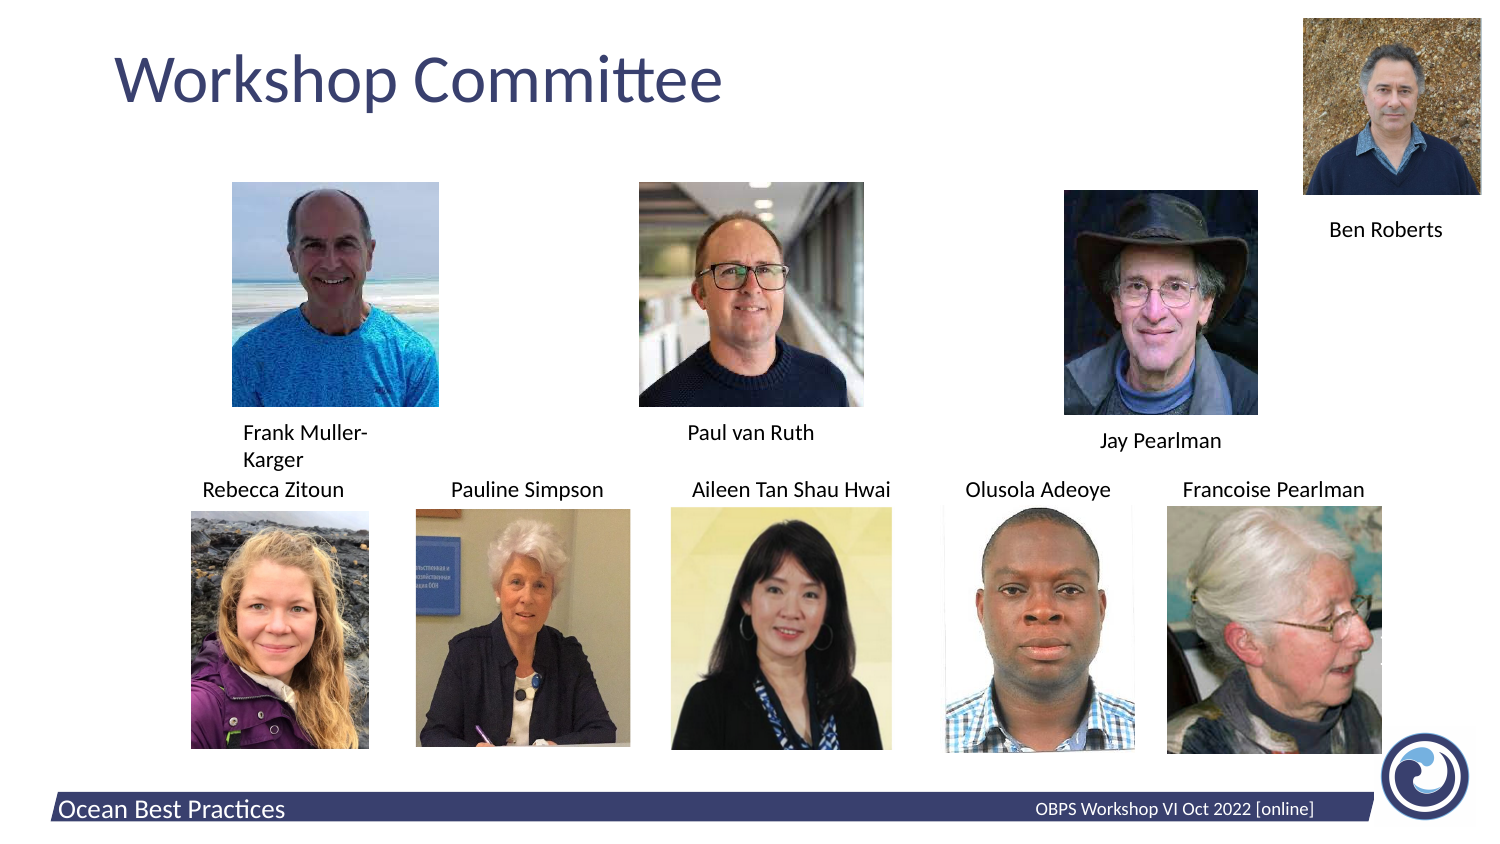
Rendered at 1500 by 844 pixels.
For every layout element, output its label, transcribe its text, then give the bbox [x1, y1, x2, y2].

picture [1167, 506, 1476, 827]
picture [638, 182, 864, 407]
title Workshop Committee [103, 0, 941, 161]
picture [1063, 190, 1259, 415]
text_box Aileen Tan Shau Hwai [680, 463, 905, 514]
text_box Paul van Ruth [639, 413, 864, 457]
picture [940, 505, 1135, 753]
picture [190, 510, 370, 749]
text_box Frank Muller-Karger [232, 413, 439, 484]
text_box Jay Pearlman [1064, 423, 1258, 465]
text_box Francoise Pearlman [1171, 463, 1378, 504]
text_box Olusola Adeoye [954, 463, 1133, 504]
picture [231, 182, 439, 407]
text_box Pauline Simpson [415, 463, 640, 514]
picture [1303, 18, 1482, 195]
picture [669, 505, 895, 751]
text_box Ben Roberts [1318, 202, 1485, 253]
picture [415, 508, 631, 747]
text_box Rebecca Zitoun [191, 463, 370, 510]
